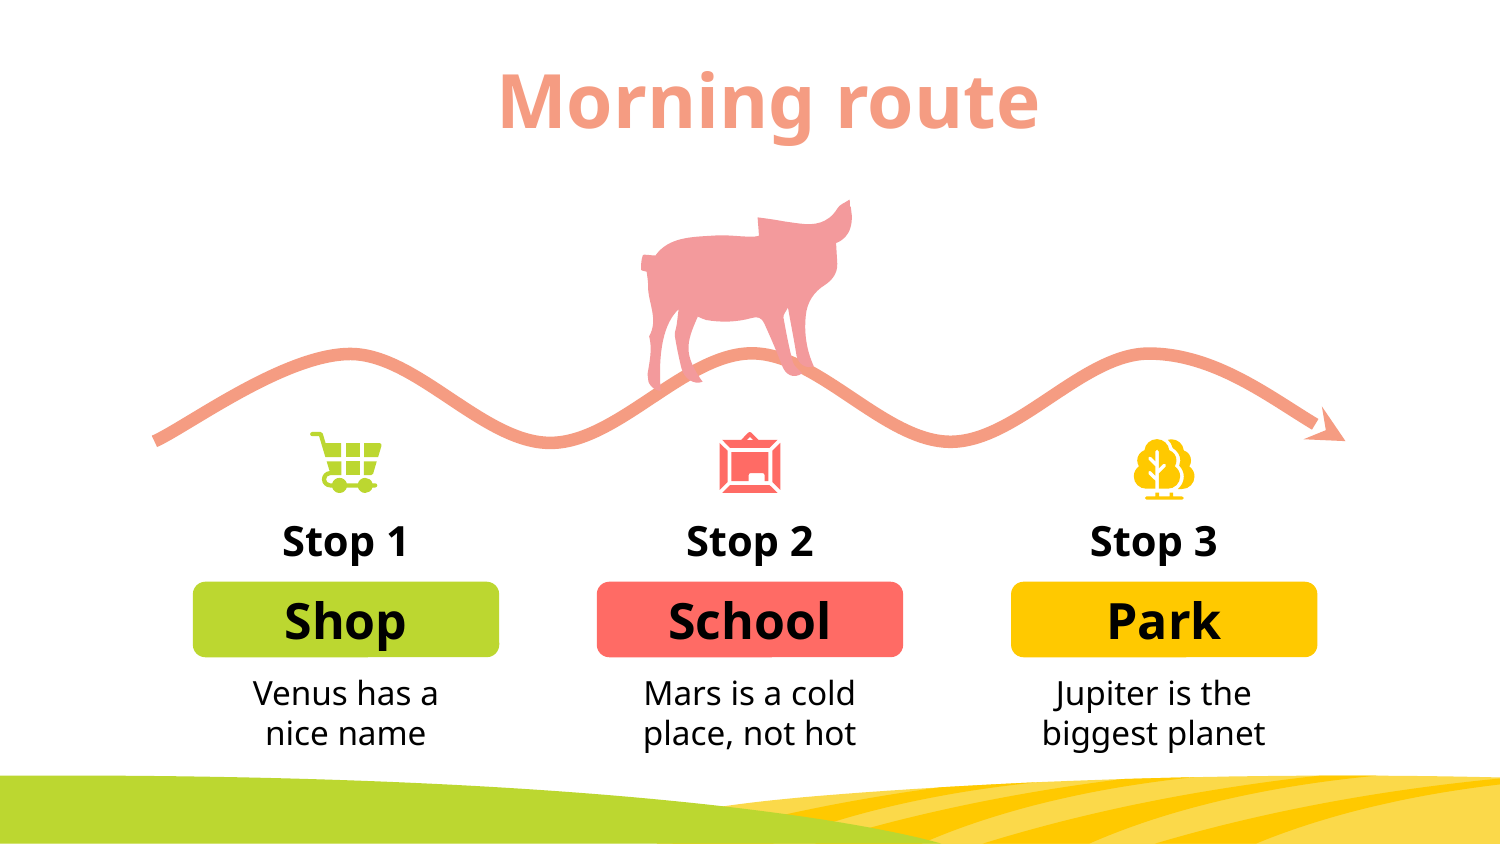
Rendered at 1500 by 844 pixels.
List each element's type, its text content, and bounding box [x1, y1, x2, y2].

text_box School [596, 581, 904, 658]
text_box Shop [192, 581, 500, 658]
picture [638, 211, 862, 382]
text_box [154, 353, 1346, 444]
text_box Stop 3 [1011, 499, 1297, 561]
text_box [309, 431, 383, 494]
text_box Jupiter is the biggest planet [1011, 657, 1297, 747]
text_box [1133, 438, 1195, 500]
text_box Park [1011, 581, 1318, 658]
text_box Venus has a nice name [203, 658, 489, 747]
text_box Stop 2 [607, 499, 893, 561]
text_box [719, 431, 781, 494]
title Morning route [135, 38, 1402, 140]
text_box Stop 1 [203, 499, 489, 561]
text_box Mars is a cold place, not hot [607, 658, 893, 747]
